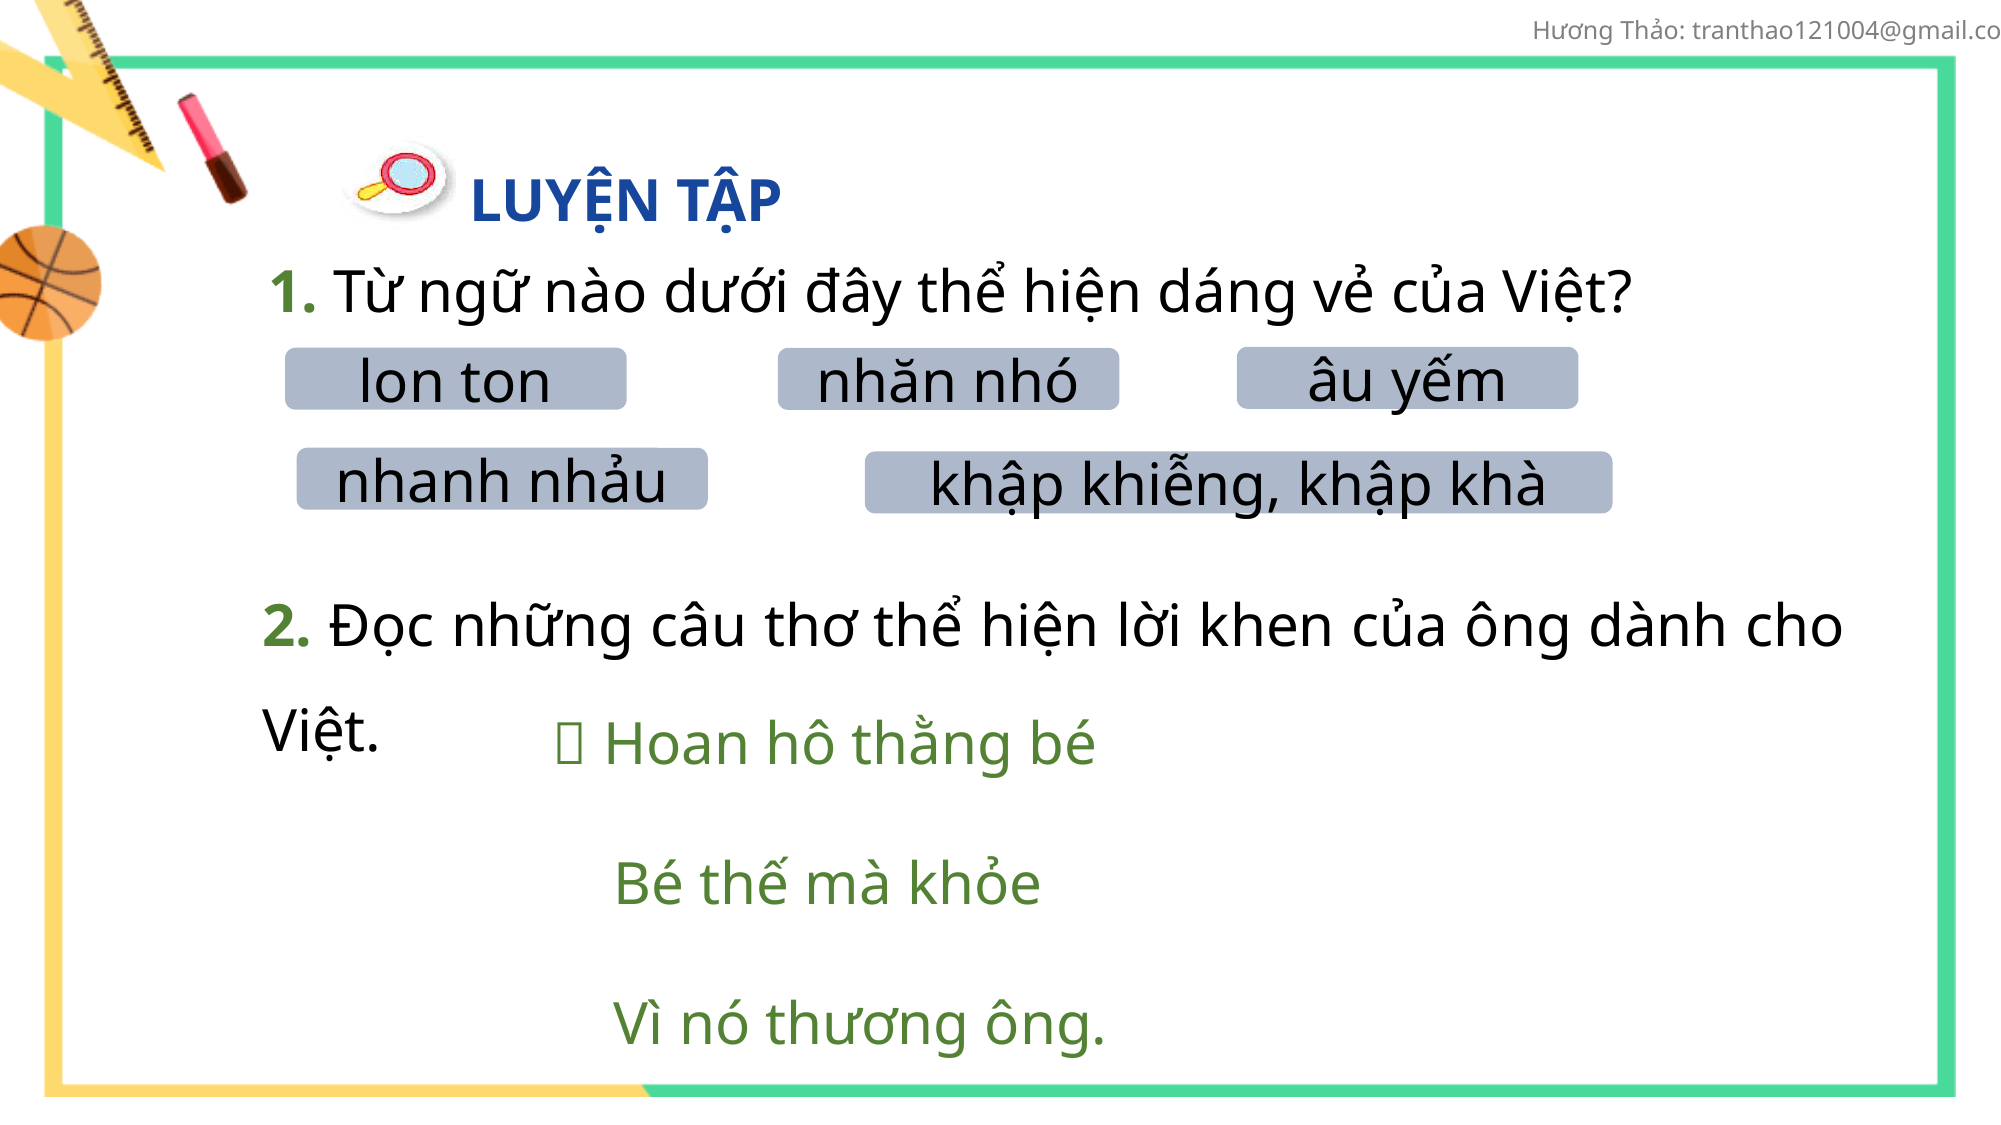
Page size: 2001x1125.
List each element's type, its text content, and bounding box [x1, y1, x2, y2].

text_box  Hoan hô thằng bé Bé thế mà khỏe Vì nó thương ông. [538, 628, 1192, 1064]
text_box nhăn nhó [776, 346, 1121, 411]
text_box 2. Đọc những câu thơ thể hiện lời khen của ông dành cho Việt. [247, 545, 1861, 771]
picture [0, 0, 1954, 1097]
text_box khập khiễng, khập khà [863, 450, 1614, 515]
text_box âu yếm [1235, 345, 1580, 410]
text_box 1. Từ ngữ nào dưới đây thể hiện dáng vẻ của Việt? [254, 176, 1867, 472]
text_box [316, 120, 819, 334]
text_box lon ton [284, 346, 628, 411]
text_box nhanh nhảu [295, 446, 709, 511]
